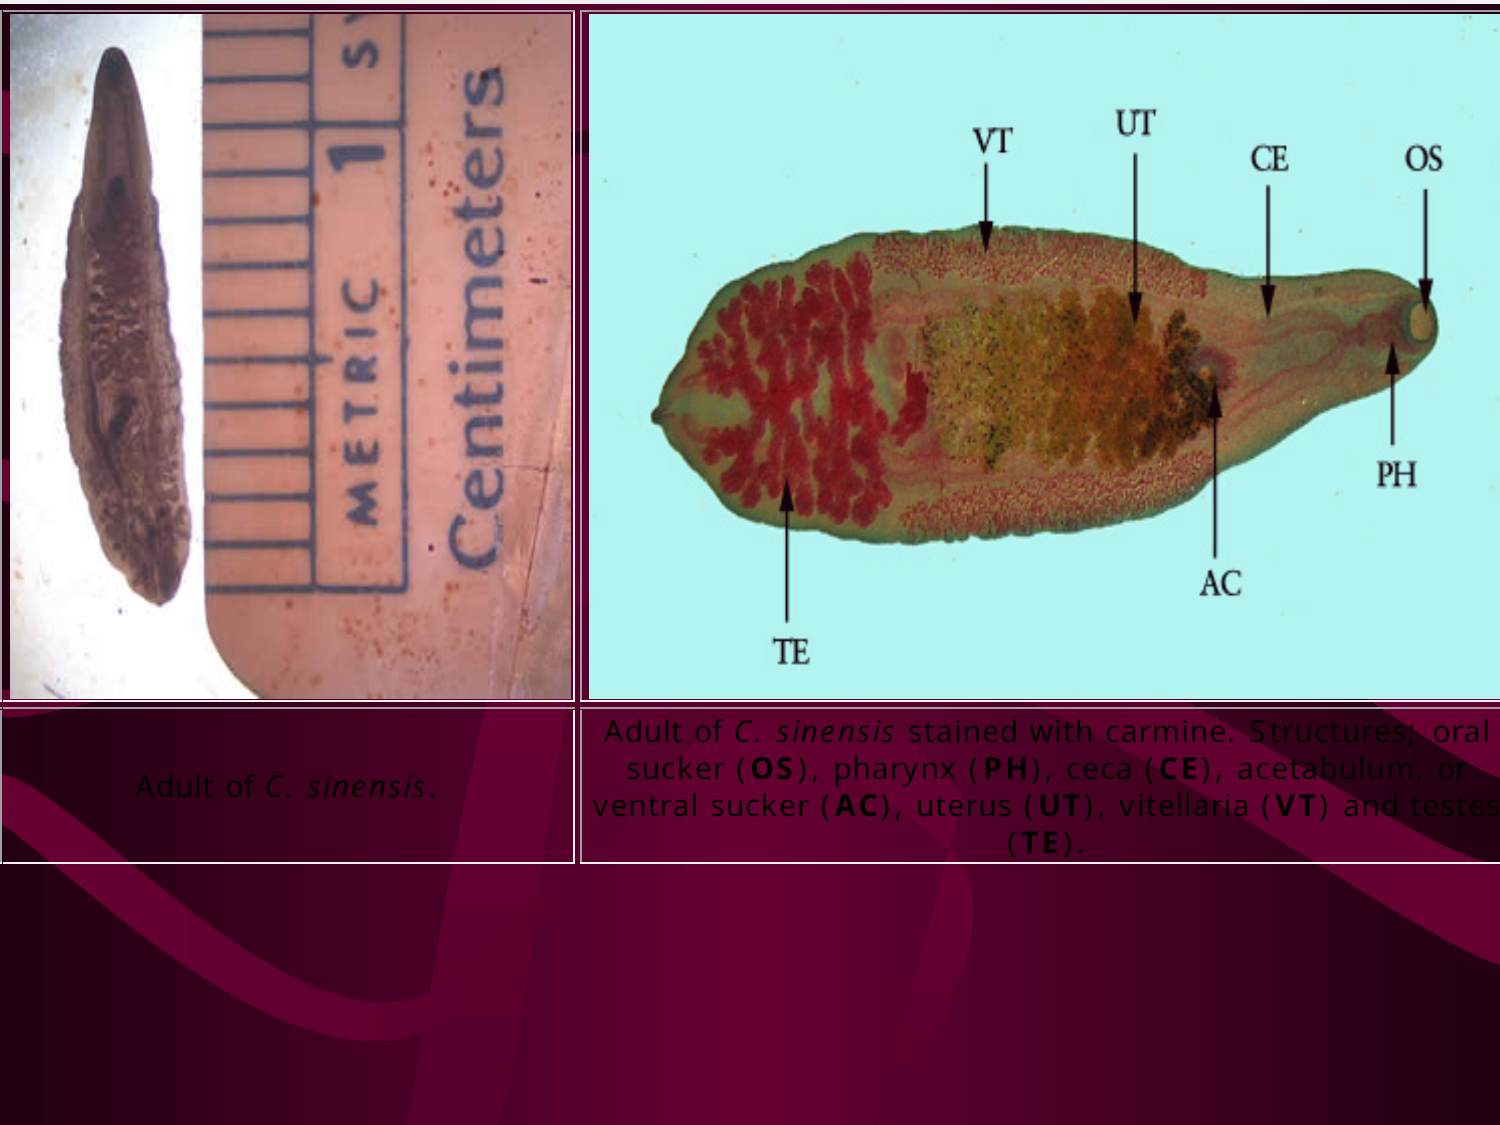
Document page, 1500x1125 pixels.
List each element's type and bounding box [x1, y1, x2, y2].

picture [0, 0, 1500, 864]
